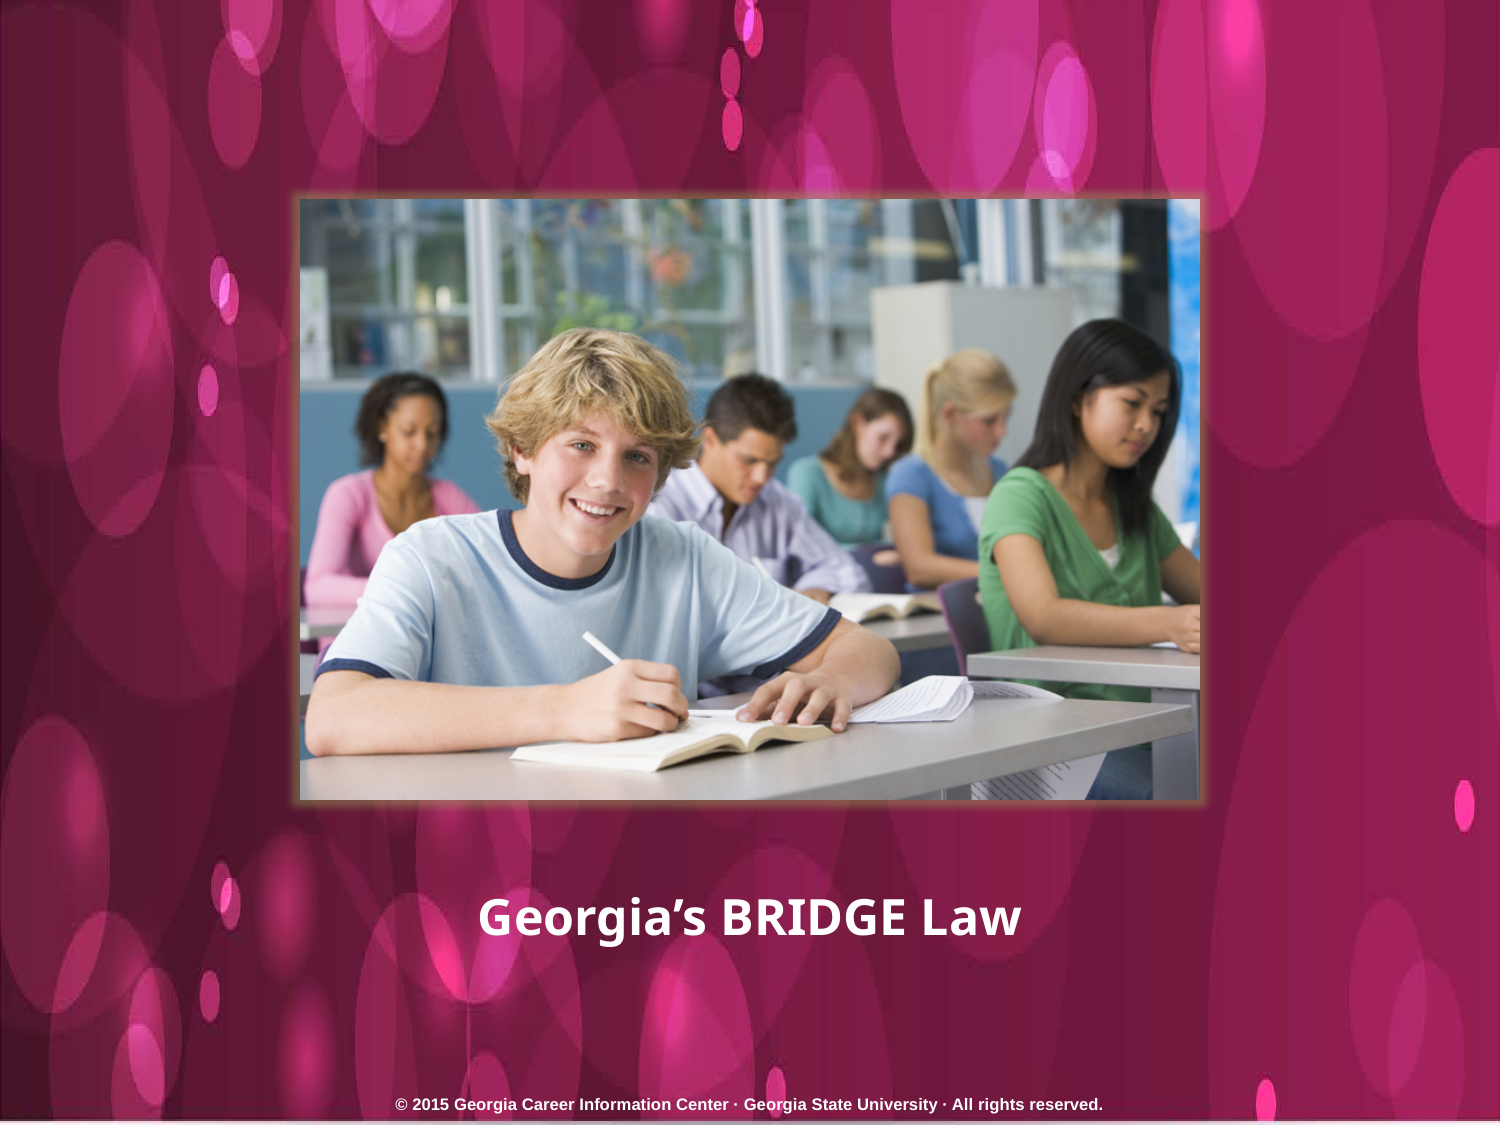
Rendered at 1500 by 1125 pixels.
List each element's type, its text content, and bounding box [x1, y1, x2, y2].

picture [0, 0, 1500, 1125]
title Georgia’s BRIDGE Law [112, 849, 1388, 988]
text_box © 2015 Georgia Career Information Center · Georgia State University · All rights reserved. [24, 1087, 1475, 1121]
